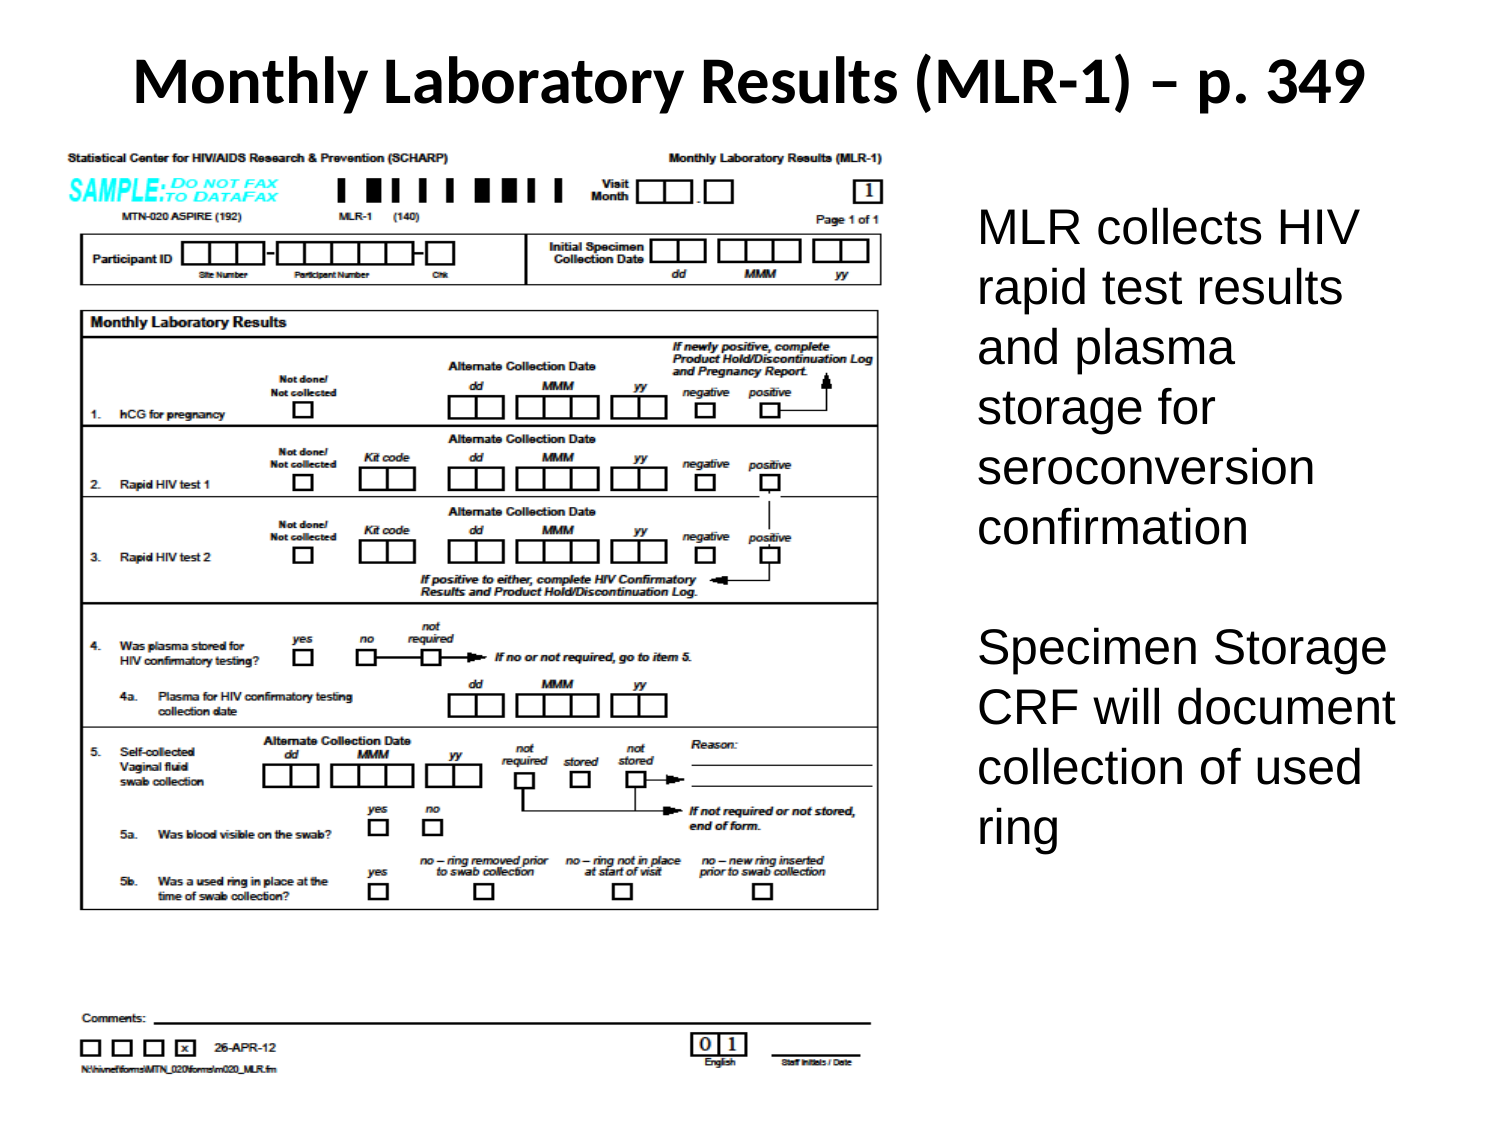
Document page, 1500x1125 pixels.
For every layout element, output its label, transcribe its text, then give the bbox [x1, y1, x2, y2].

text_box MLR collects HIV rapid test results and plasma storage for seroconversion confirmation Specimen Storage CRF will document collection of used ring [962, 187, 1413, 863]
title Monthly Laboratory Results (MLR-1) – p. 349 [75, 24, 1425, 125]
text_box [14, 124, 936, 1101]
